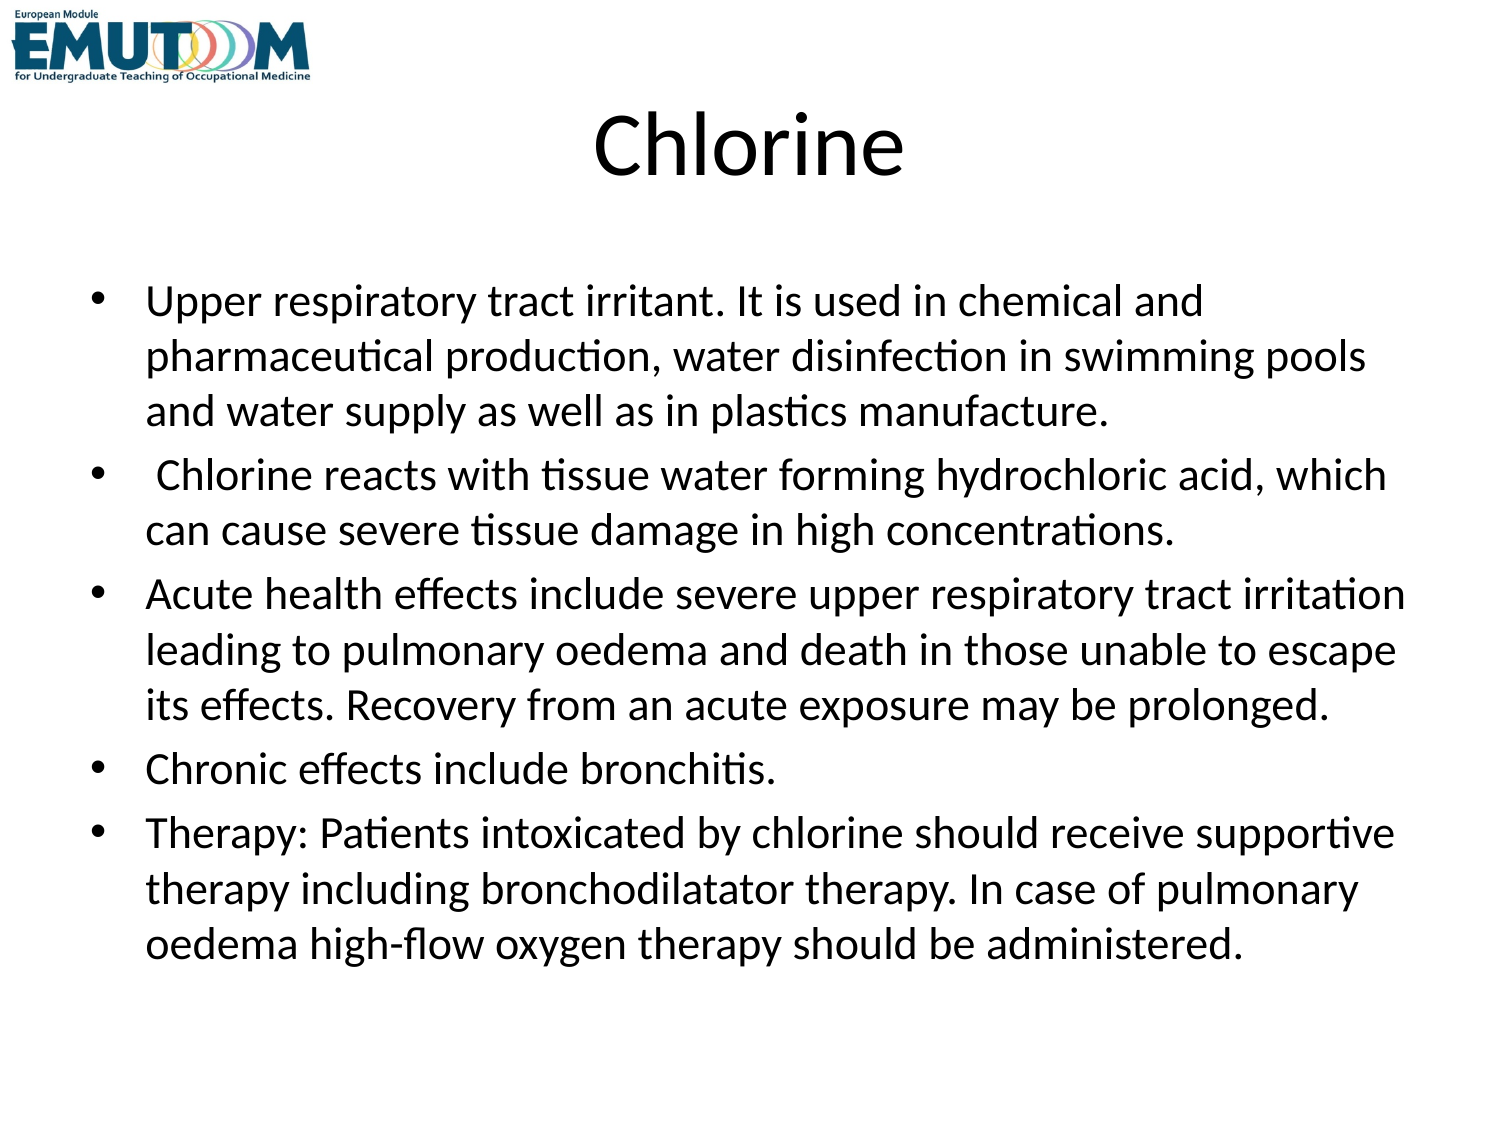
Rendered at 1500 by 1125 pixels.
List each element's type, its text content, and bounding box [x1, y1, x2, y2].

picture [0, 0, 313, 90]
list Upper respiratory tract irritant. It is used in chemical and pharmaceutical production, water disinfection in swimming pools and water supply as well as in plastics manufacture. Chlorine reacts with tissue water forming hydrochloric acid, which can cause severe tissue damage in high concentrations. Acute health effects include severe upper respiratory tract irritation leading to pulmonary oedema and death in those unable to escape its effects. Recovery from an acute exposure may be prolonged. Chronic effects include bronchitis. Therapy: Patients intoxicated by chlorine should receive supportive therapy including bronchodilatator therapy. In case of pulmonary oedema high-flow oxygen therapy should be administered. [75, 262, 1425, 1005]
title Chlorine [75, 45, 1425, 233]
